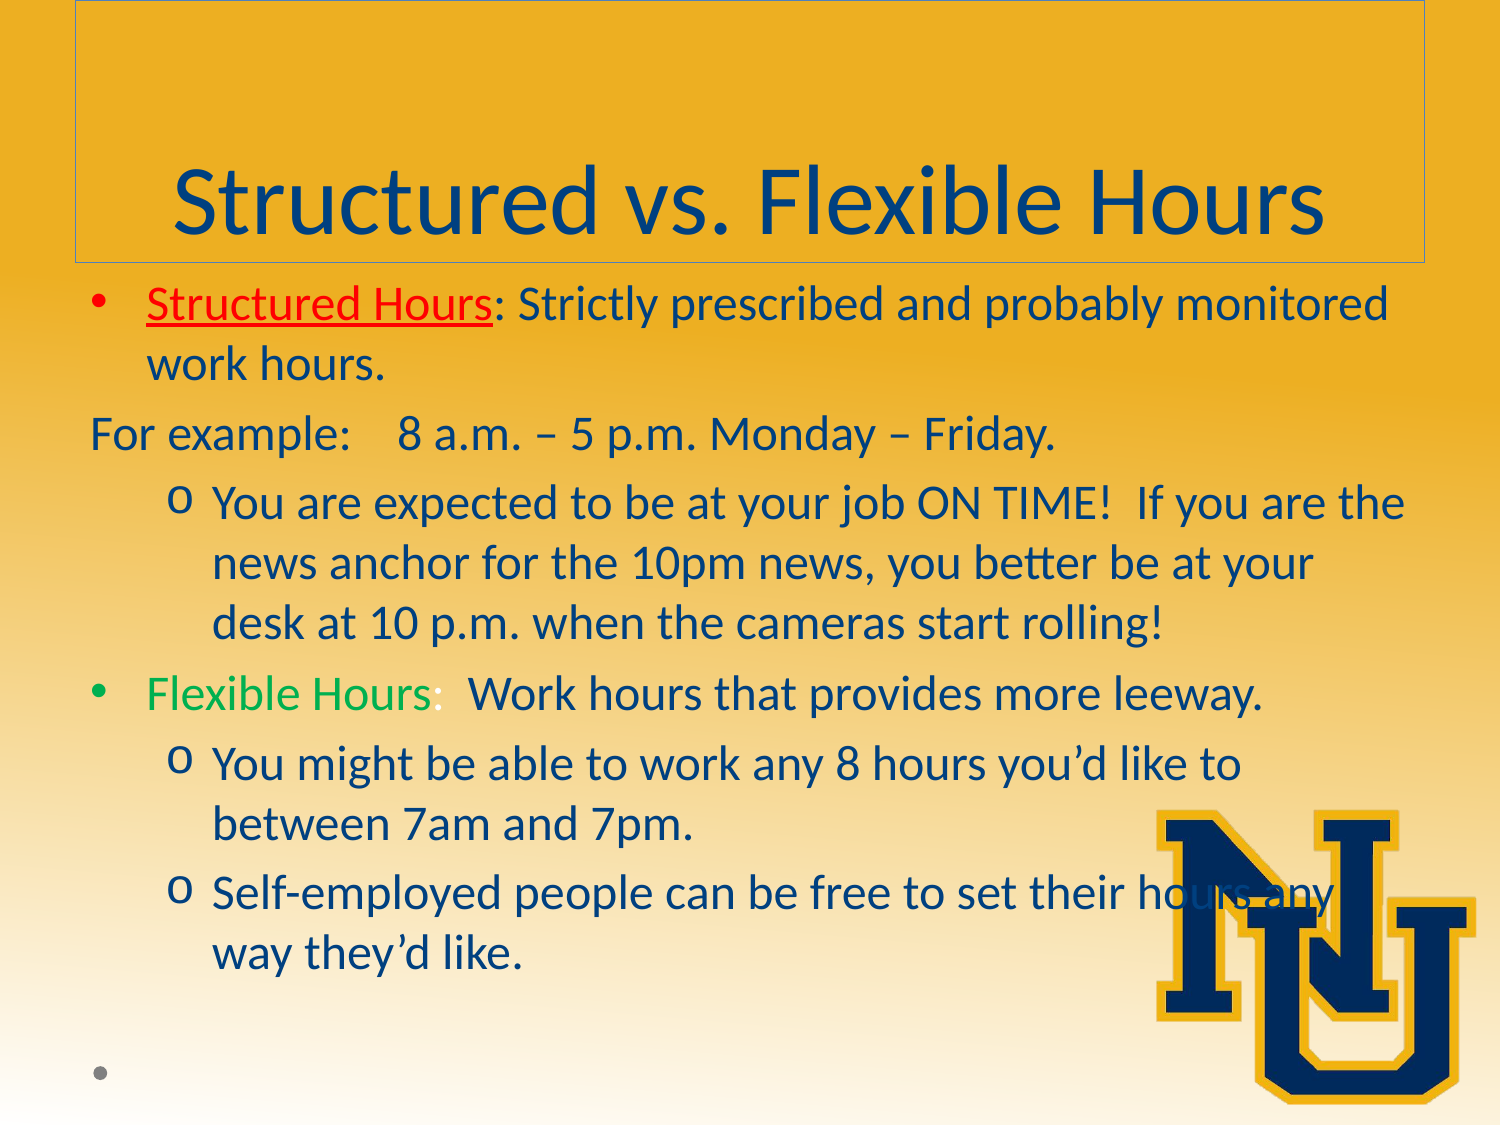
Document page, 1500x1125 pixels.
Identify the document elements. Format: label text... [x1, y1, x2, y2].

picture [1149, 805, 1481, 1108]
title Structured vs. Flexible Hours [75, 0, 1425, 262]
list Structured Hours: Strictly prescribed and probably monitored work hours. For example: 8 a.m. – 5 p.m. Monday – Friday. You are expected to be at your job ON TIME! If you are the news anchor for the 10pm news, you better be at your desk at 10 p.m. when the cameras start rolling! Flexible Hours: Work hours that provides more leeway. You might be able to work any 8 hours you’d like to between 7am and 7pm. Self-employed people can be free to set their hours any way they’d like. [75, 262, 1425, 1005]
